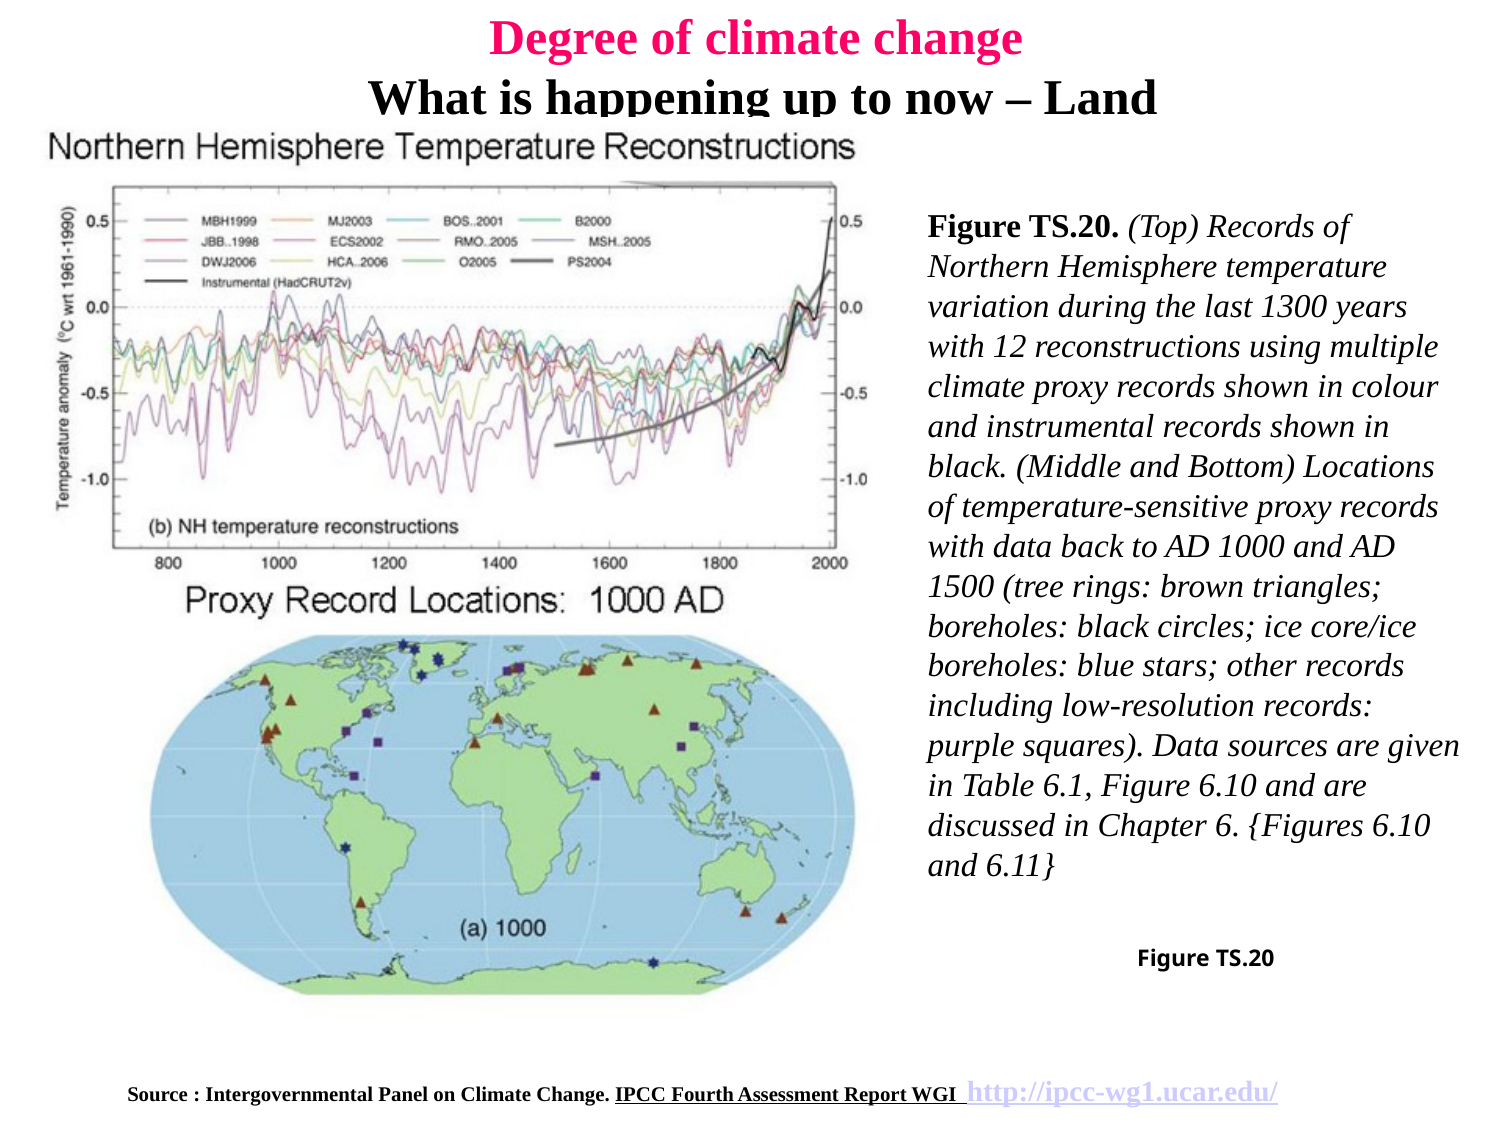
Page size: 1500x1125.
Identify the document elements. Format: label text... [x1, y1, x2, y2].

text_box Figure TS.20 [1136, 943, 1275, 972]
picture [28, 117, 900, 1036]
text_box Figure TS.20. (Top) Records of Northern Hemisphere temperature variation during the last 1300 years with 12 reconstructions using multiple climate proxy records shown in colour and instrumental records shown in black. (Middle and Bottom) Locations of temperature-sensitive proxy records with data back to AD 1000 and AD 1500 (tree rings: brown triangles; boreholes: black circles; ice core/ice boreholes: blue stars; other records including low-resolution records: purple squares). Data sources are given in Table 6.1, Figure 6.10 and are discussed in Chapter 6. {Figures 6.10 and 6.11} [912, 197, 1479, 879]
text_box Degree of climate change What is happening up to now – Land [99, 0, 1425, 132]
text_box Source : Intergovernmental Panel on Climate Change. IPCC Fourth Assessment Report WGI http://ipcc-wg1.ucar.edu/ [112, 1064, 1379, 1115]
